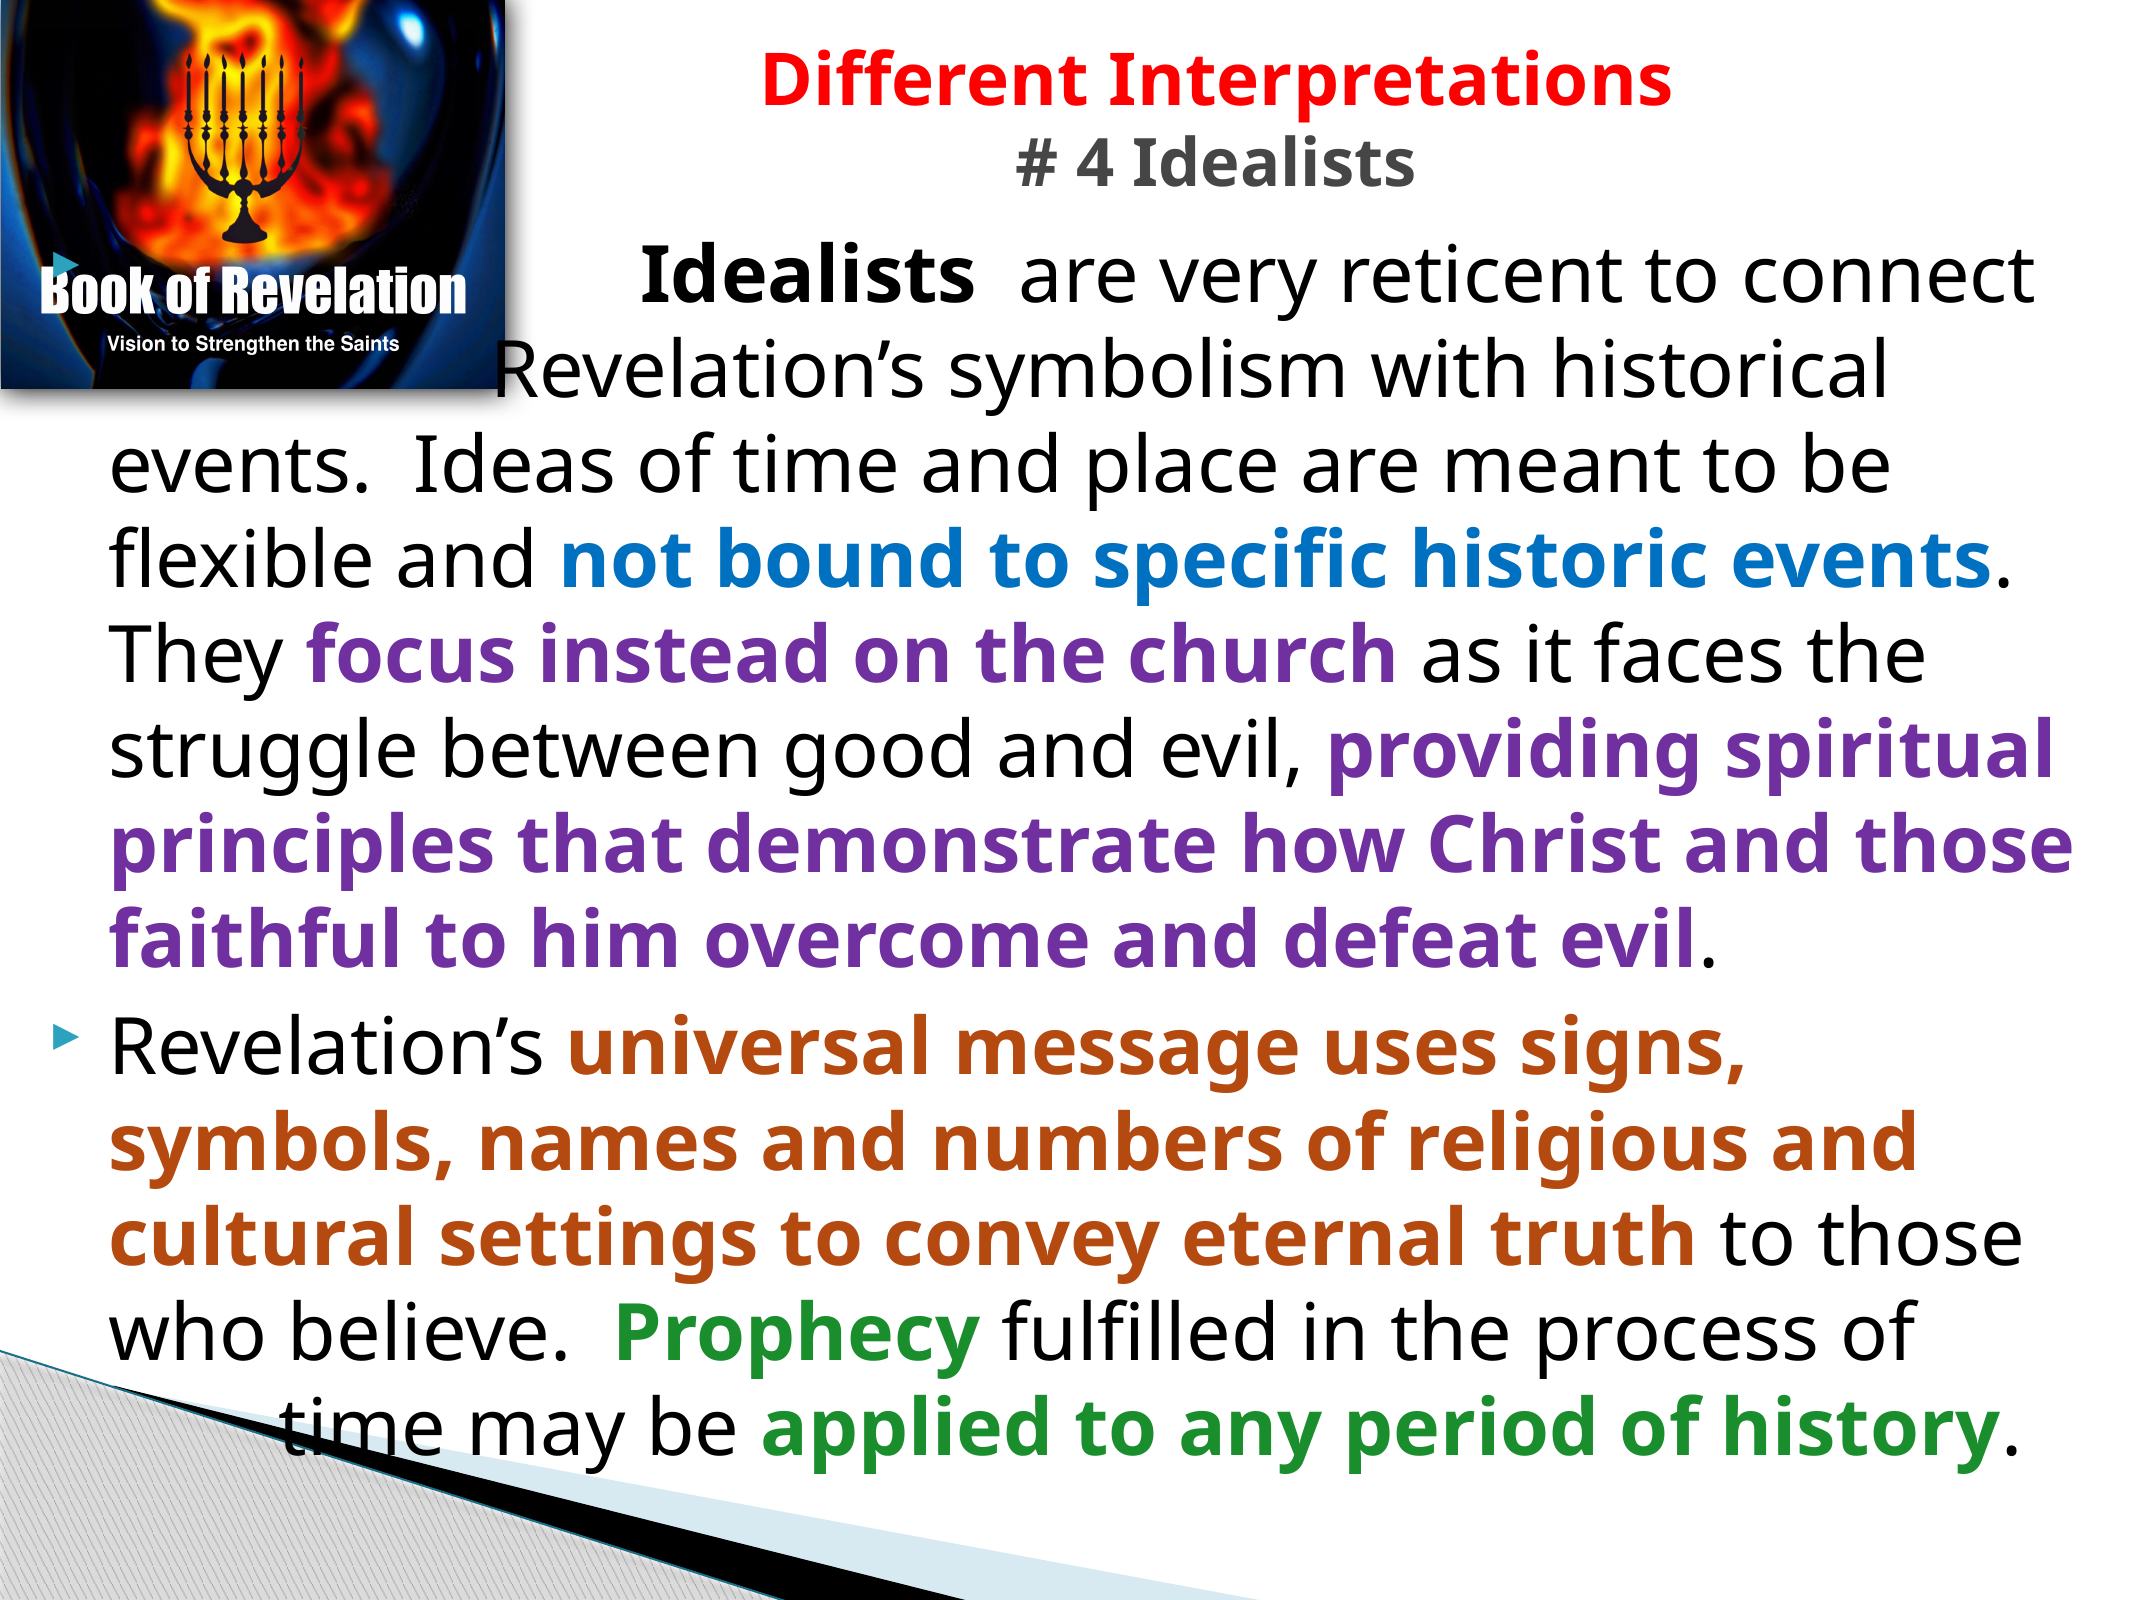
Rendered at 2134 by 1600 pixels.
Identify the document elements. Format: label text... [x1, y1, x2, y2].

list Idealists are very reticent to connect Revelation’s symbolism with historical events. Ideas of time and place are meant to be flexible and not bound to specific historic events. They focus instead on the church as it faces the struggle between good and evil, providing spiritual principles that demonstrate how Christ and those faithful to him overcome and defeat evil. Revelation’s universal message uses signs, symbols, names and numbers of religious and cultural settings to convey eternal truth to those who believe. Prophecy fulfilled in the process of time may be applied to any period of history. [1, 212, 2134, 1600]
title Different Interpretations # 4 Idealists [579, 19, 1855, 212]
picture [1, 0, 506, 390]
